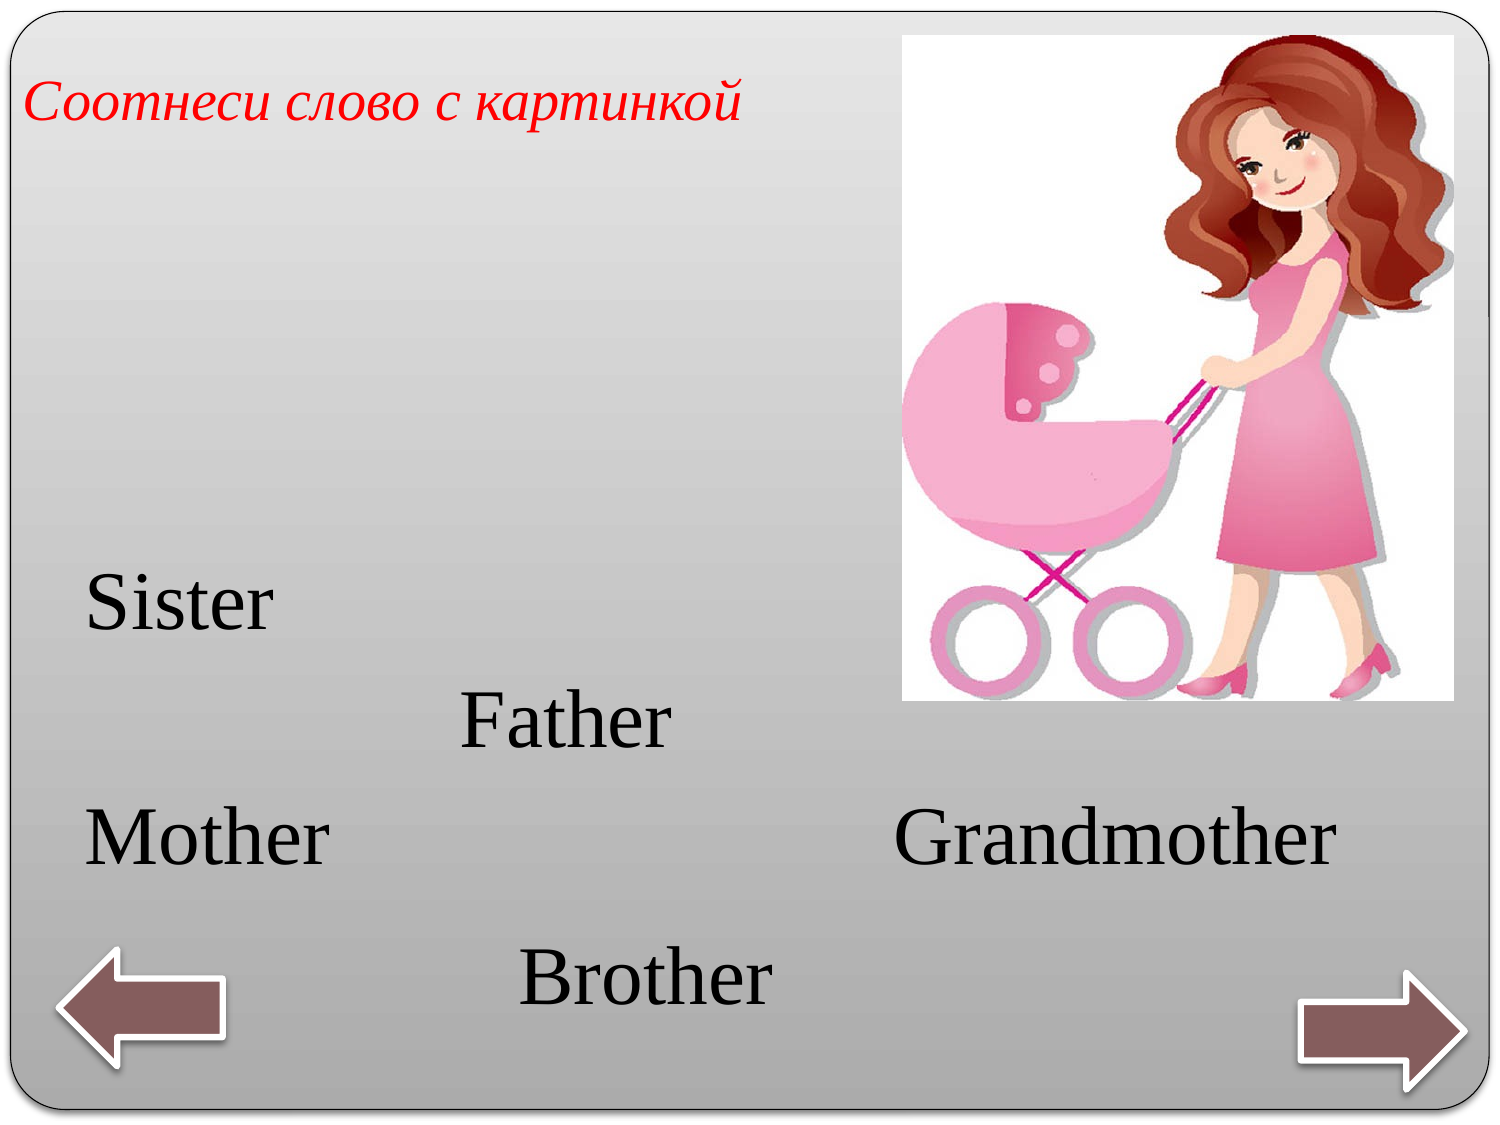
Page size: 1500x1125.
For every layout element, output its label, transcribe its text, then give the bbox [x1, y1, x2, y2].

text_box Sister [70, 539, 375, 654]
text_box [1297, 969, 1468, 1093]
text_box Соотнеси слово с картинкой [8, 54, 896, 140]
picture [902, 34, 1454, 701]
text_box Father [445, 656, 750, 771]
text_box Brother [503, 914, 821, 1029]
text_box Mother [70, 773, 364, 889]
text_box Grandmother [878, 773, 1407, 889]
text_box [55, 946, 226, 1070]
